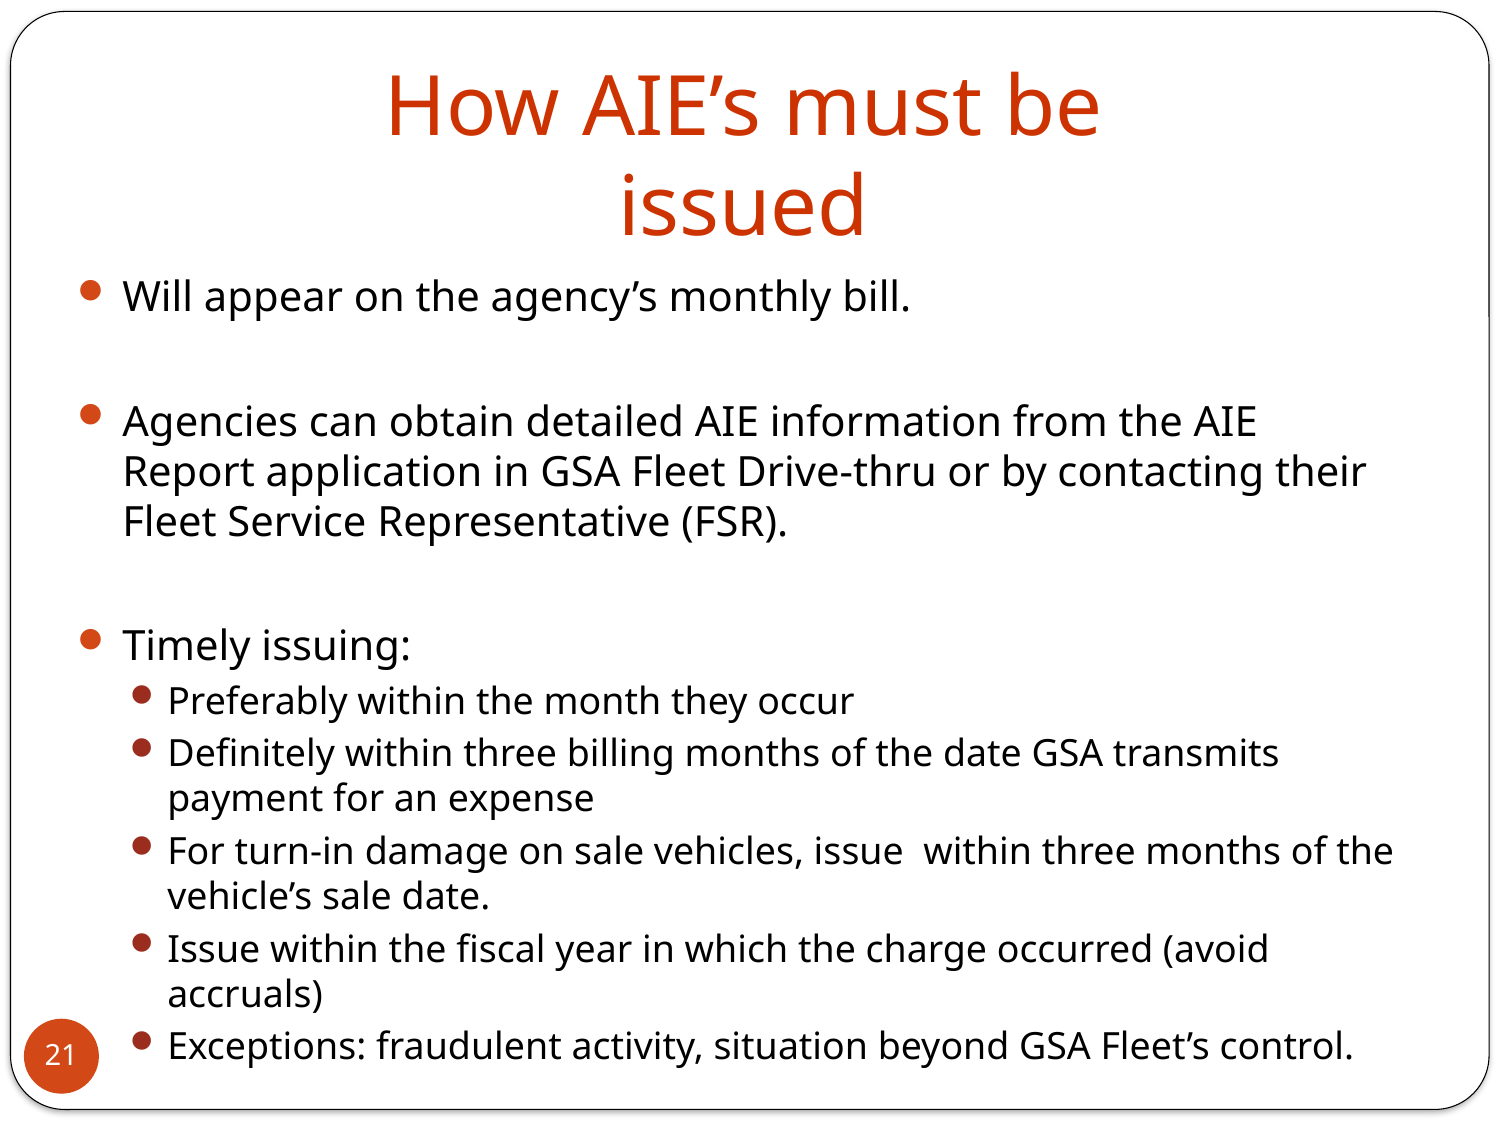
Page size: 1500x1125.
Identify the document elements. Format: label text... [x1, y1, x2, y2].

title How AIE’s must be issued [275, 37, 1213, 262]
slide_number 21 [23, 1018, 99, 1094]
list Will appear on the agency’s monthly bill. Agencies can obtain detailed AIE information from the AIE Report application in GSA Fleet Drive-thru or by contacting their Fleet Service Representative (FSR). Timely issuing: Preferably within the month they occur Definitely within three billing months of the date GSA transmits payment for an expense For turn-in damage on sale vehicles, issue within three months of the vehicle’s sale date. Issue within the fiscal year in which the charge occurred (avoid accruals) Exceptions: fraudulent activity, situation beyond GSA Fleet’s control. [62, 262, 1413, 1088]
